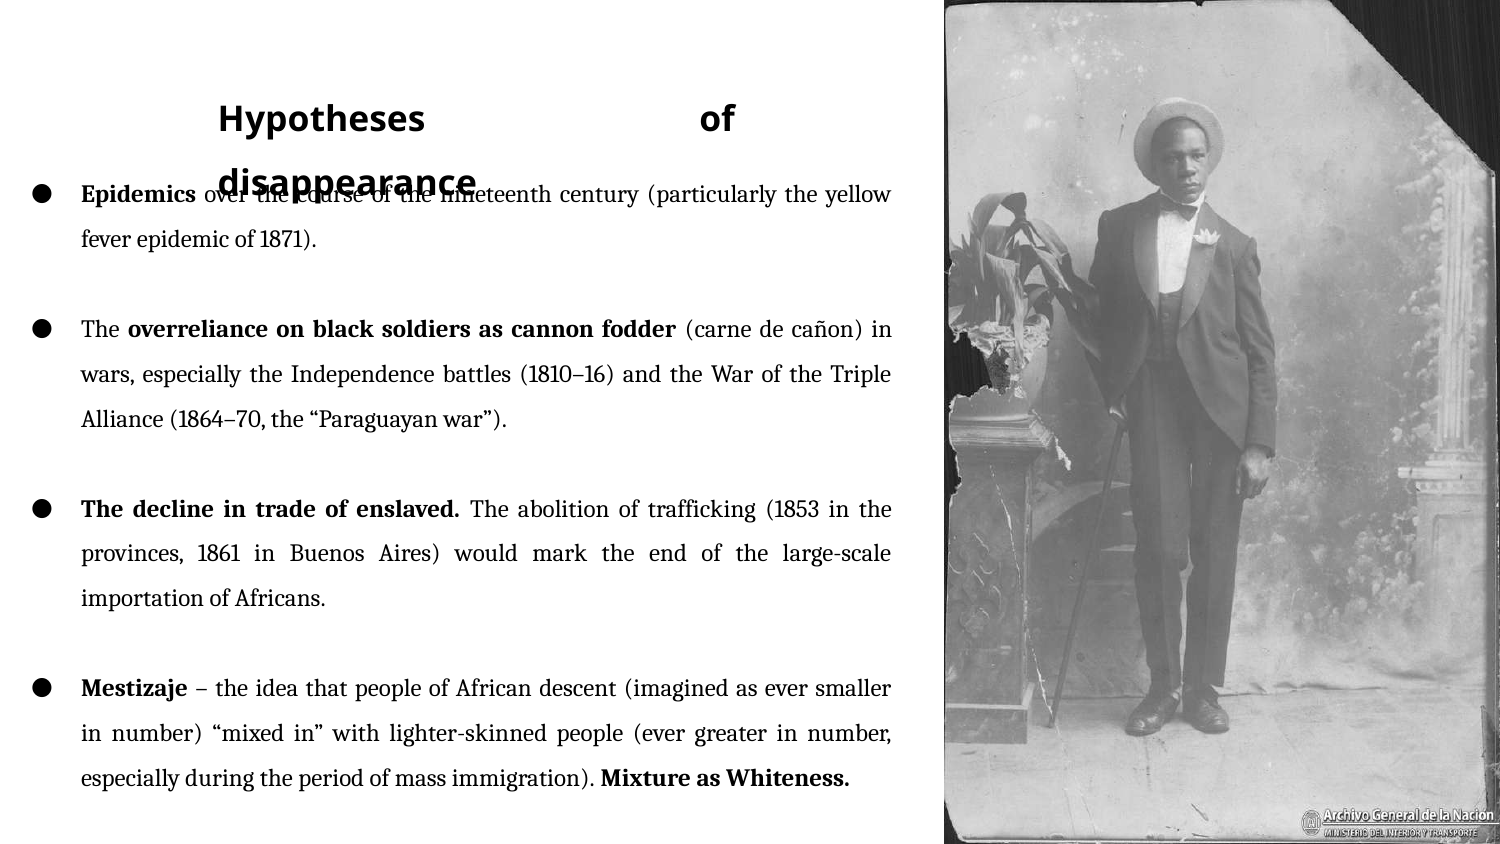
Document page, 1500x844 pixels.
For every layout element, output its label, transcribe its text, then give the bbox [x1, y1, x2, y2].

picture [943, 0, 1500, 844]
title Hypotheses of disappearance [127, 59, 751, 147]
list Epidemics over the course of the nineteenth century (particularly the yellow fever epidemic of 1871). The overreliance on black soldiers as cannon fodder (carne de cañon) in wars, especially the Independence battles (1810–16) and the War of the Triple Alliance (1864–70, the “Paraguayan war”). The decline in trade of enslaved. The abolition of trafficking (1853 in the provinces, 1861 in Buenos Aires) would mark the end of the large-scale importation of Africans. Mestizaje – the idea that people of African descent (imagined as ever smaller in number) “mixed in” with lighter-skinned people (ever greater in number, especially during the period of mass immigration). Mixture as Whiteness. [0, 147, 908, 819]
